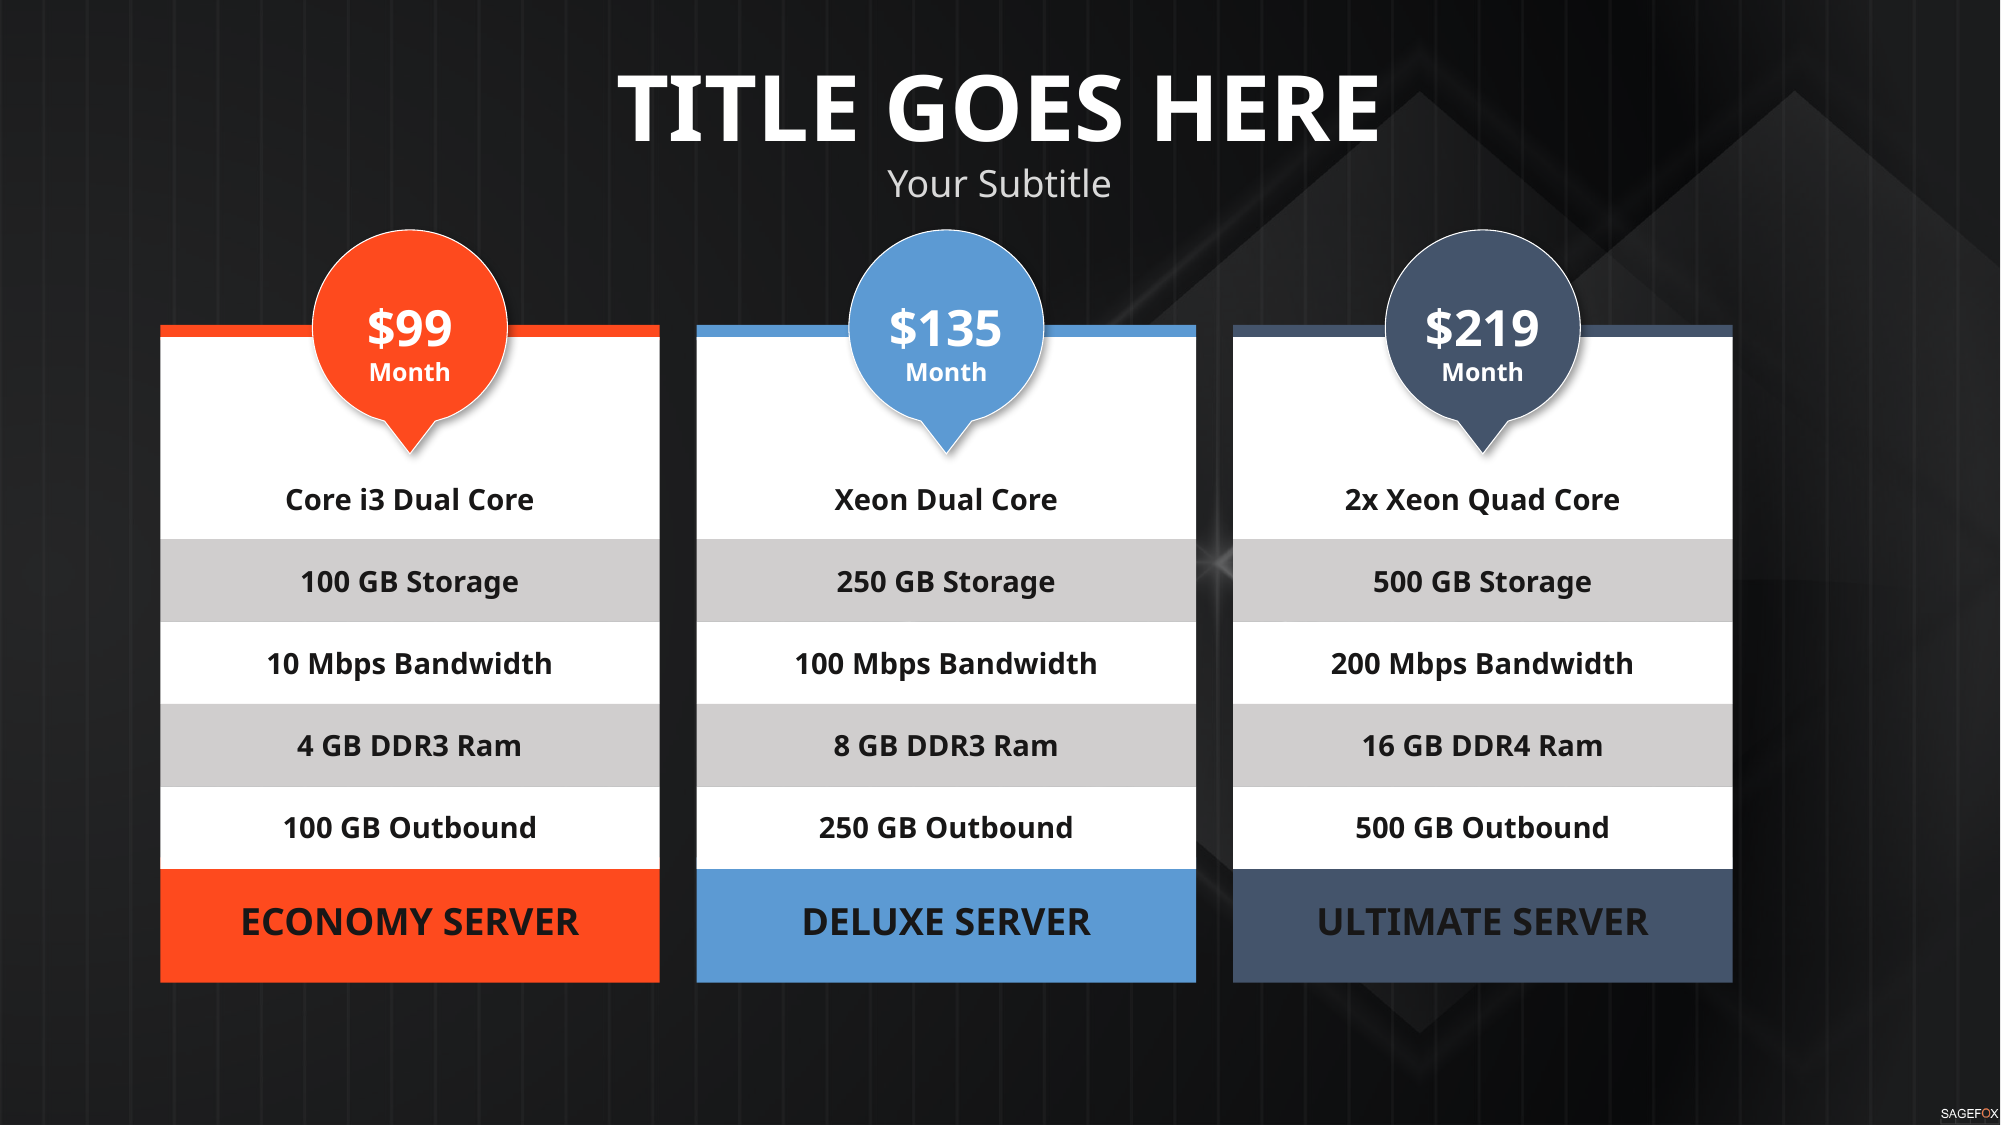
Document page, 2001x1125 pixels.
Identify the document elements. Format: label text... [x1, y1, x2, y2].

text_box [696, 324, 846, 337]
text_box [160, 621, 660, 703]
text_box $135 Month [847, 228, 1045, 337]
text_box TITLE GOES HERE Your Subtitle [548, 42, 1452, 212]
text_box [696, 621, 1197, 703]
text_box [1233, 337, 1733, 539]
text_box $99 Month [311, 228, 509, 337]
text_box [1233, 703, 1733, 786]
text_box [160, 703, 660, 786]
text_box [696, 786, 1197, 869]
text_box [1591, 324, 1734, 341]
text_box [1233, 786, 1733, 869]
picture [0, 0, 2001, 1125]
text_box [160, 539, 660, 621]
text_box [160, 869, 660, 983]
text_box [1233, 869, 1733, 983]
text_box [696, 869, 1197, 983]
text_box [1233, 539, 1733, 621]
text_box [1054, 324, 1197, 337]
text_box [696, 703, 1197, 786]
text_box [160, 786, 660, 869]
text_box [1233, 621, 1733, 703]
text_box $219 Month [1384, 228, 1582, 337]
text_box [160, 337, 660, 539]
text_box [159, 324, 310, 341]
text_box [696, 337, 1197, 539]
text_box [1232, 324, 1383, 341]
text_box [518, 324, 661, 341]
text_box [696, 539, 1197, 621]
